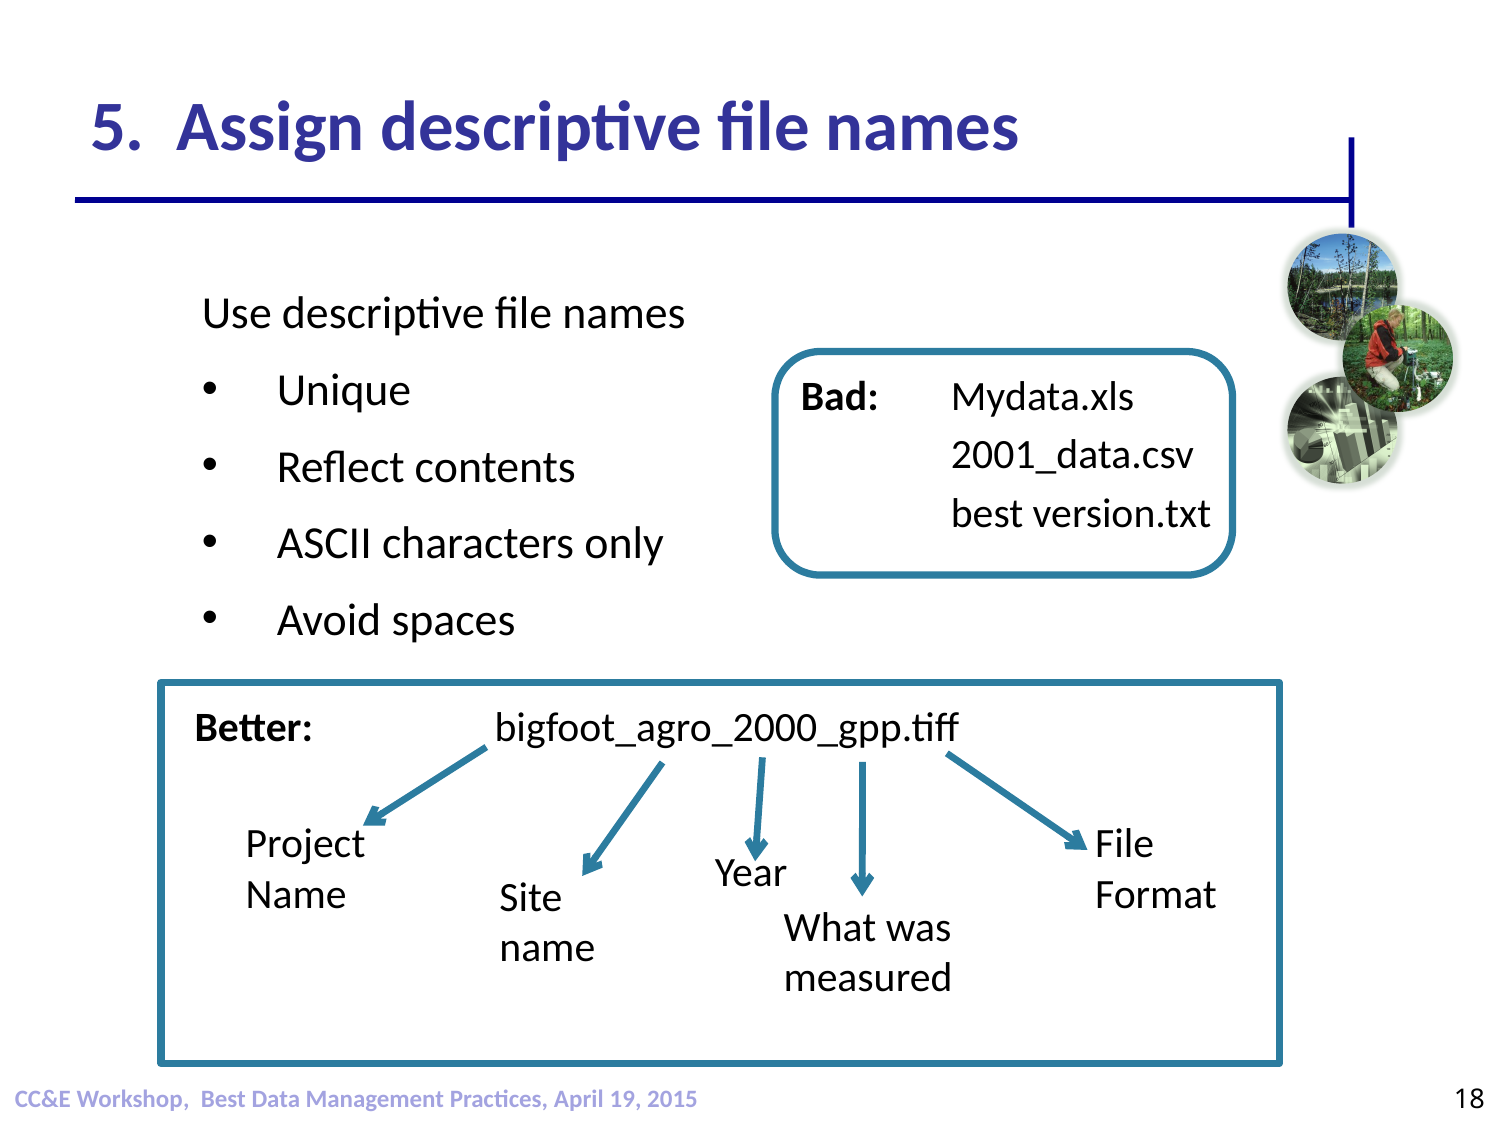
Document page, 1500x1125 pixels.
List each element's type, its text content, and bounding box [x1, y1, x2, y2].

picture [1287, 233, 1398, 341]
text_box File Format [1080, 808, 1238, 924]
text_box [581, 762, 663, 877]
picture [1342, 305, 1453, 361]
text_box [362, 746, 487, 826]
text_box 18 [1150, 1074, 1500, 1125]
title 5. Assign descriptive file names [74, 44, 1351, 201]
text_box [946, 753, 1088, 851]
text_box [754, 757, 763, 862]
text_box [792, 351, 1215, 361]
text_box Use descriptive file names Unique Reflect contents ASCII characters only Avoid spaces [186, 275, 888, 653]
text_box Better: bigfoot_agro_2000_gpp.tiff [179, 1064, 998, 1107]
text_box Bad: Mydata.xls 2001_data.csv best version.txt [785, 361, 1500, 543]
text_box [161, 682, 1280, 1064]
text_box [774, 368, 1231, 576]
